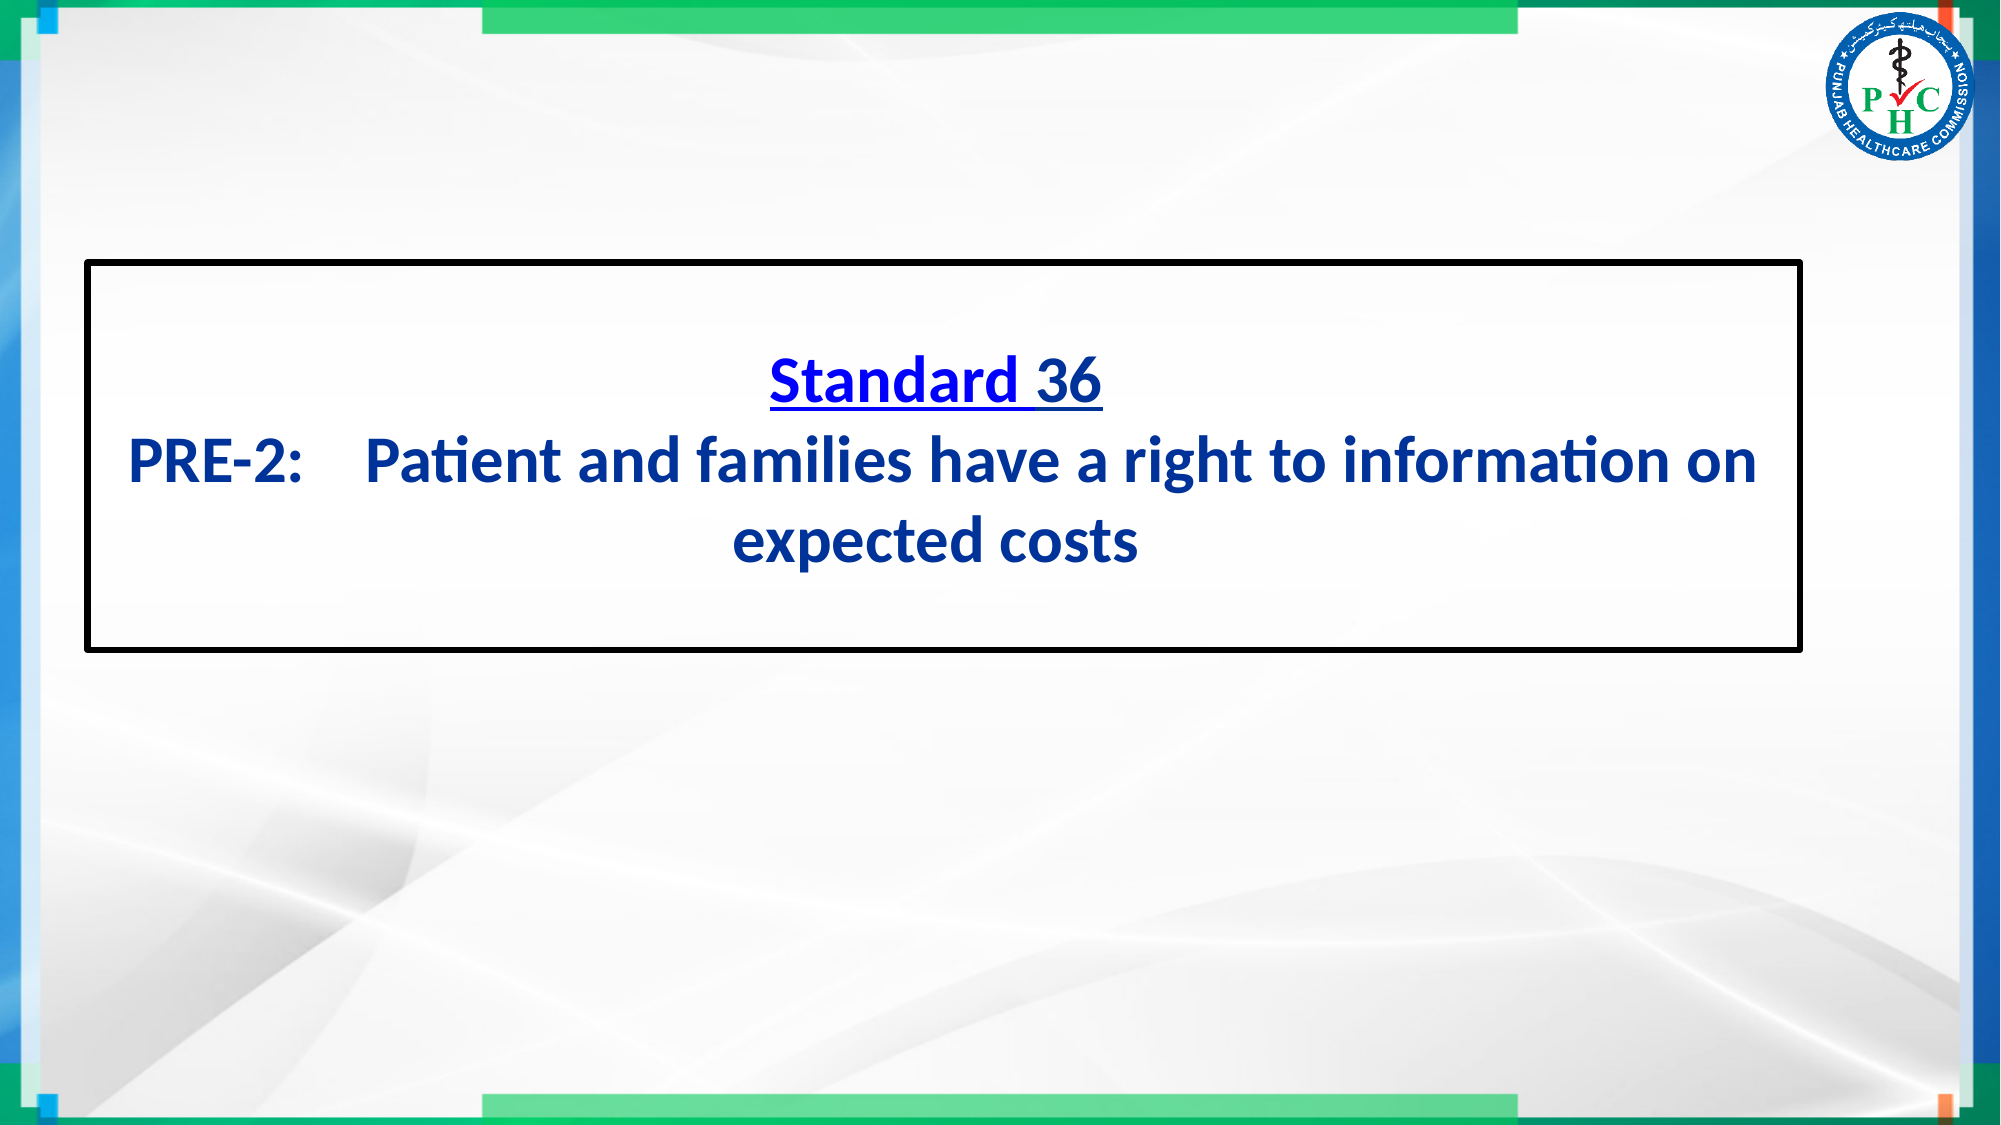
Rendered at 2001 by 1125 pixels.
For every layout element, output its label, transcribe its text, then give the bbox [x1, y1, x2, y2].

picture [0, 0, 2001, 1125]
title Standard 36 PRE-2: Patient and families have a right to information on expected costs [87, 262, 1800, 650]
